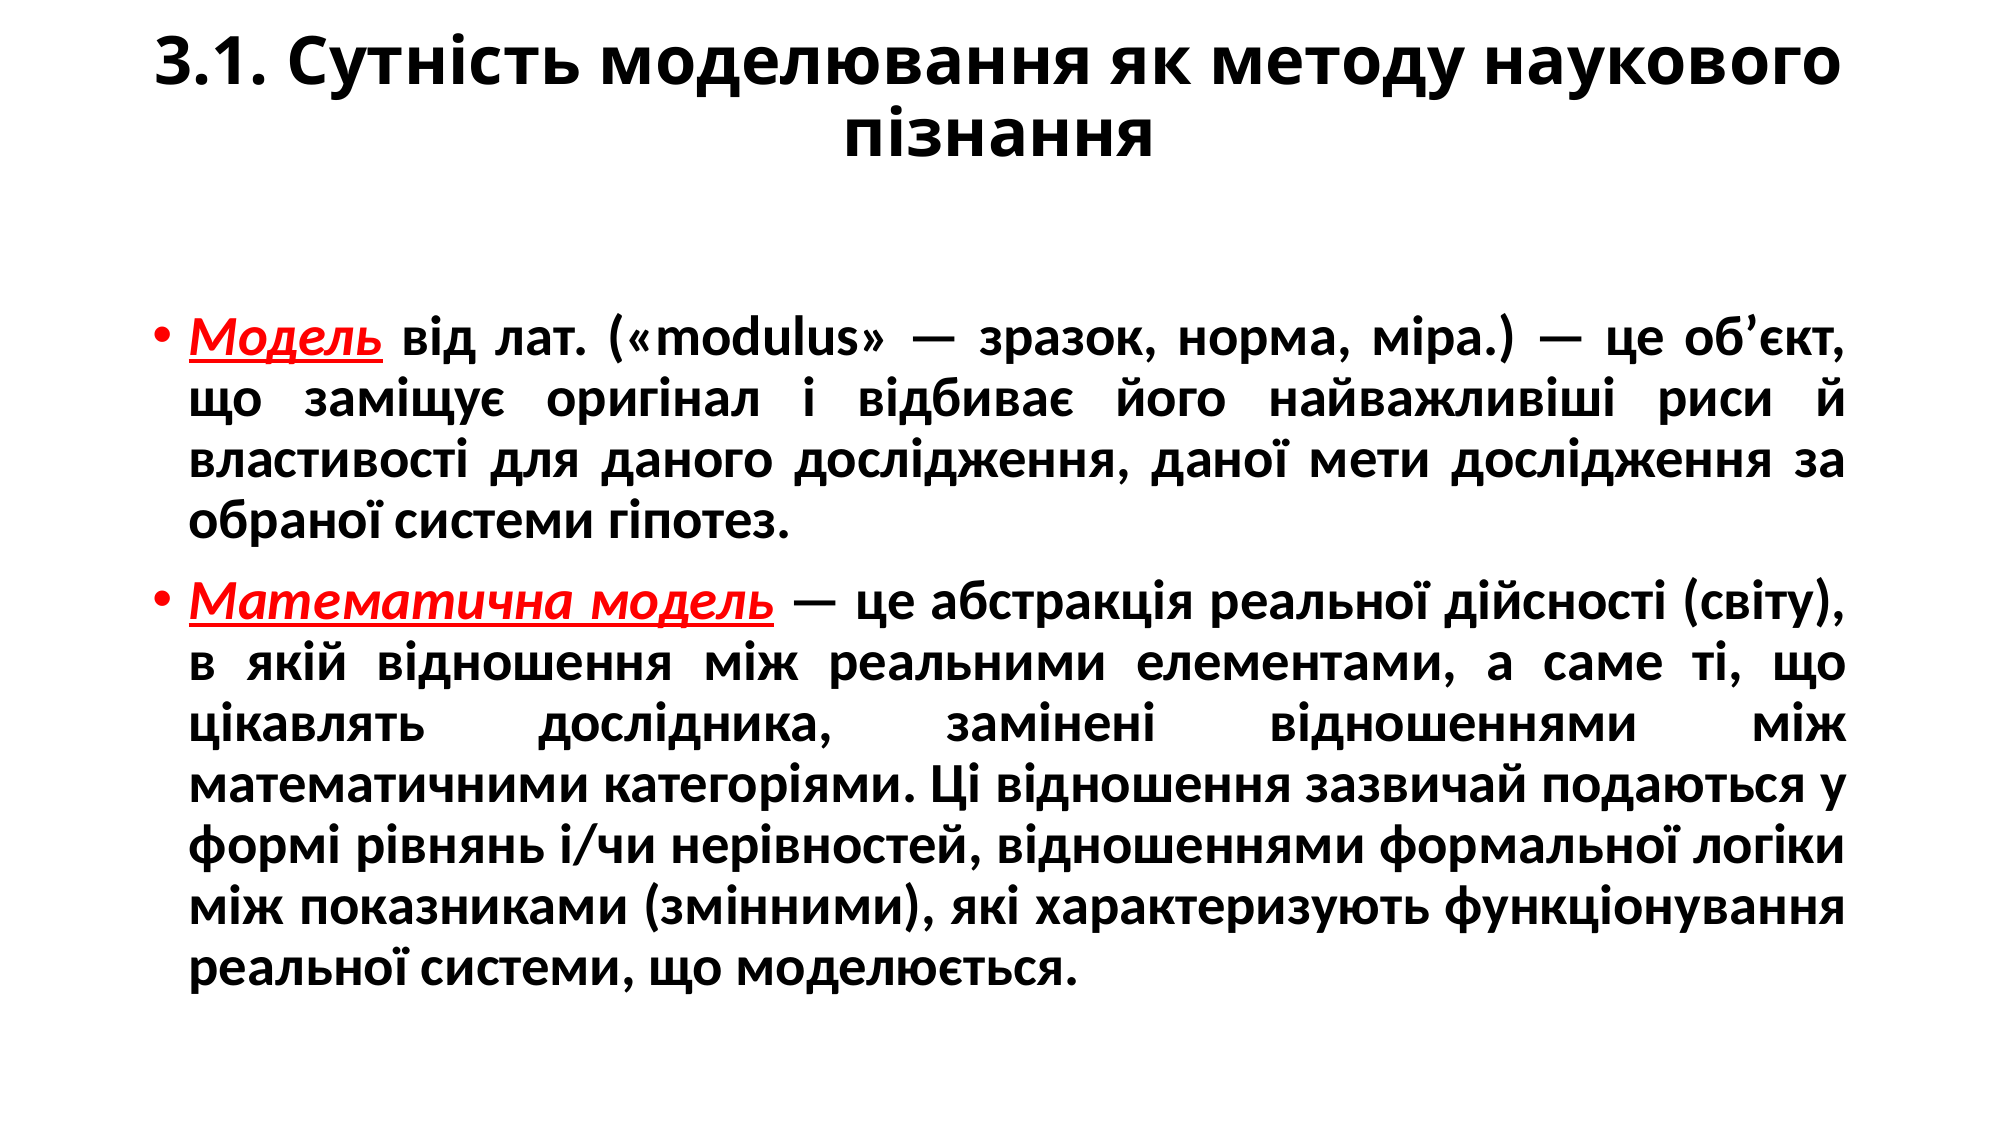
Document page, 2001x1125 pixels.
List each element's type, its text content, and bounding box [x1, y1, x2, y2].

title 3.1. Сутність моделювання як методу наукового пізнання [137, 19, 1863, 260]
list Модель від лат. («modulus» — зразок, норма, міра.) — це об’єкт, що заміщує оригінал і відбиває його найважливіші риси й властивості для даного дослідження, даної мети дослідження за обраної системи гіпотез. Математична модель — це абстракція реальної дійсності (світу), в якій відношення між реальними елементами, а саме ті, що цікавлять дослідника, замінені відношеннями між математичними категоріями. Ці відношення зазвичай подаються у формі рівнянь і/чи нерівностей, відношеннями формальної логіки між показниками (змінними), які характеризують функціонування реальної системи, що моделюється. [137, 299, 1863, 1014]
